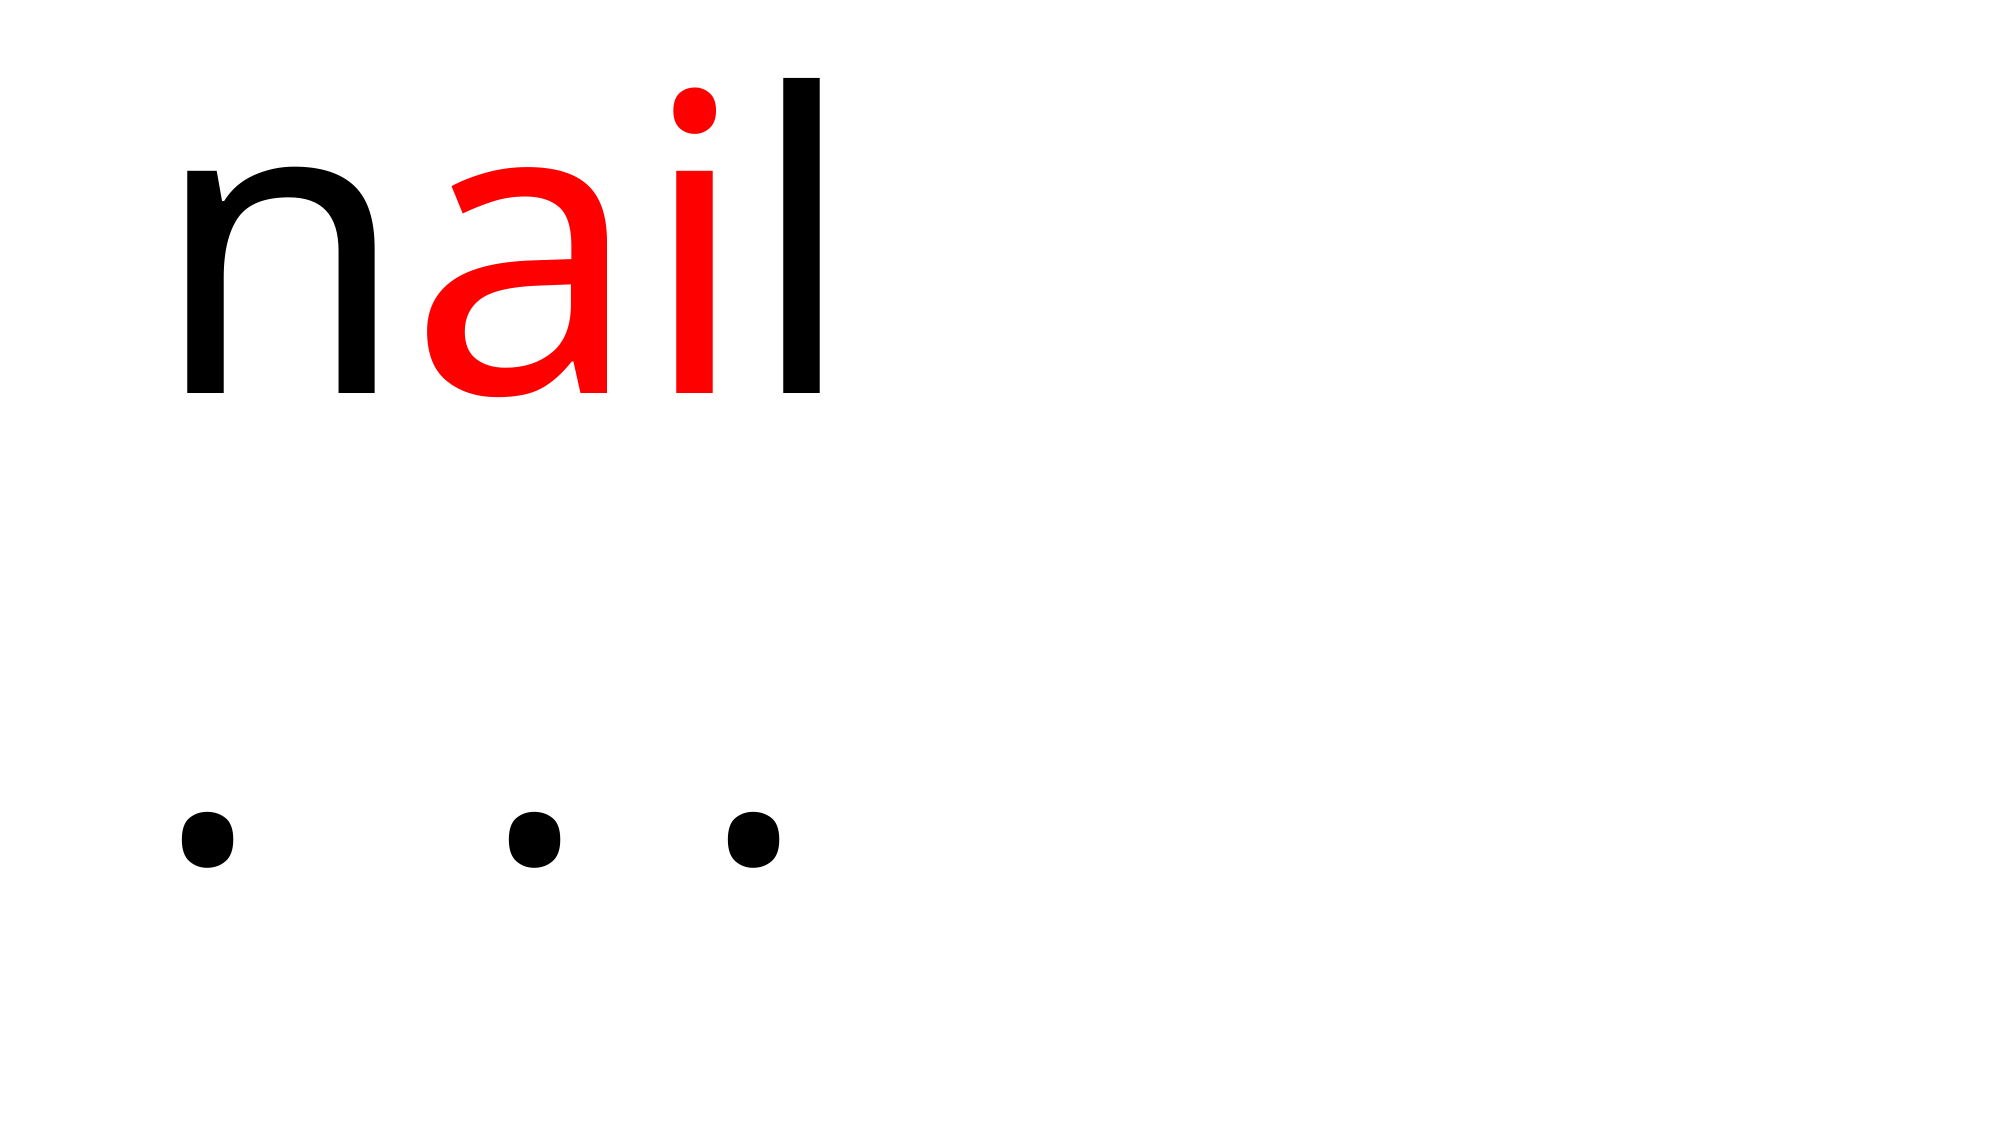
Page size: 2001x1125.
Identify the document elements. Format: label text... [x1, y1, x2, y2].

list nail . . . [137, 28, 1863, 1014]
